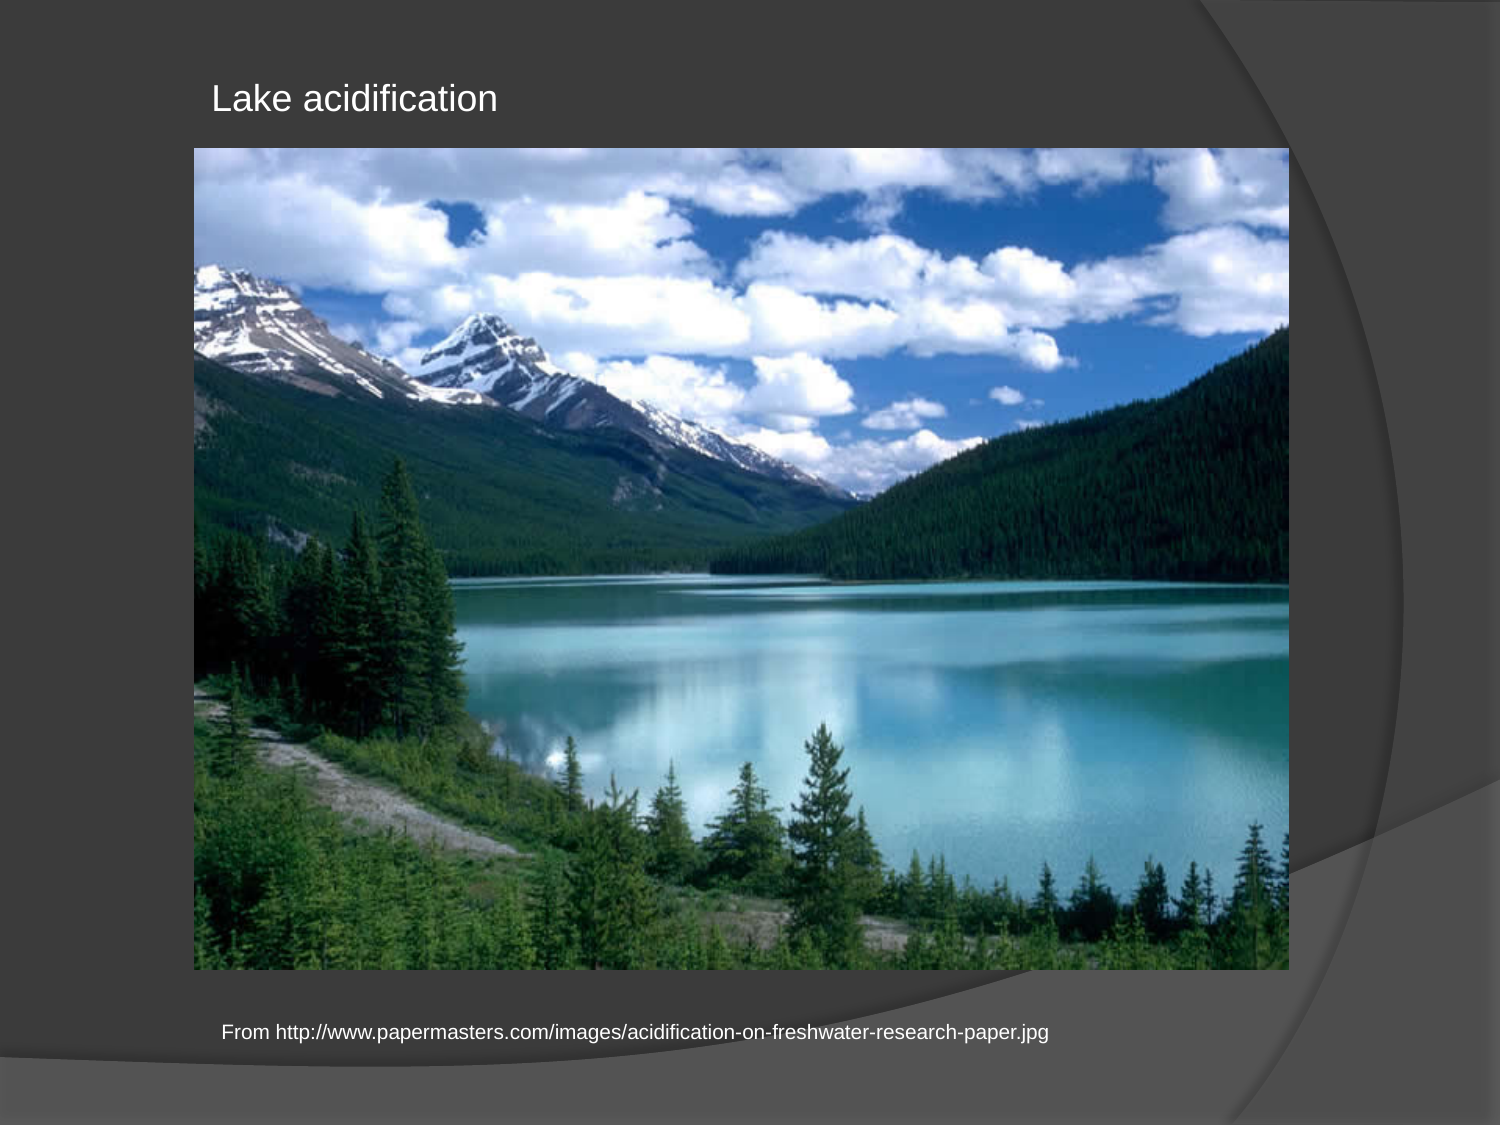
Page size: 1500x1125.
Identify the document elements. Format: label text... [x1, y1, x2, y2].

text_box Lake acidification [196, 66, 514, 127]
picture [194, 148, 1289, 970]
text_box From http://www.papermasters.com/images/acidification-on-freshwater-research-paper.jpg [206, 1011, 1244, 1052]
